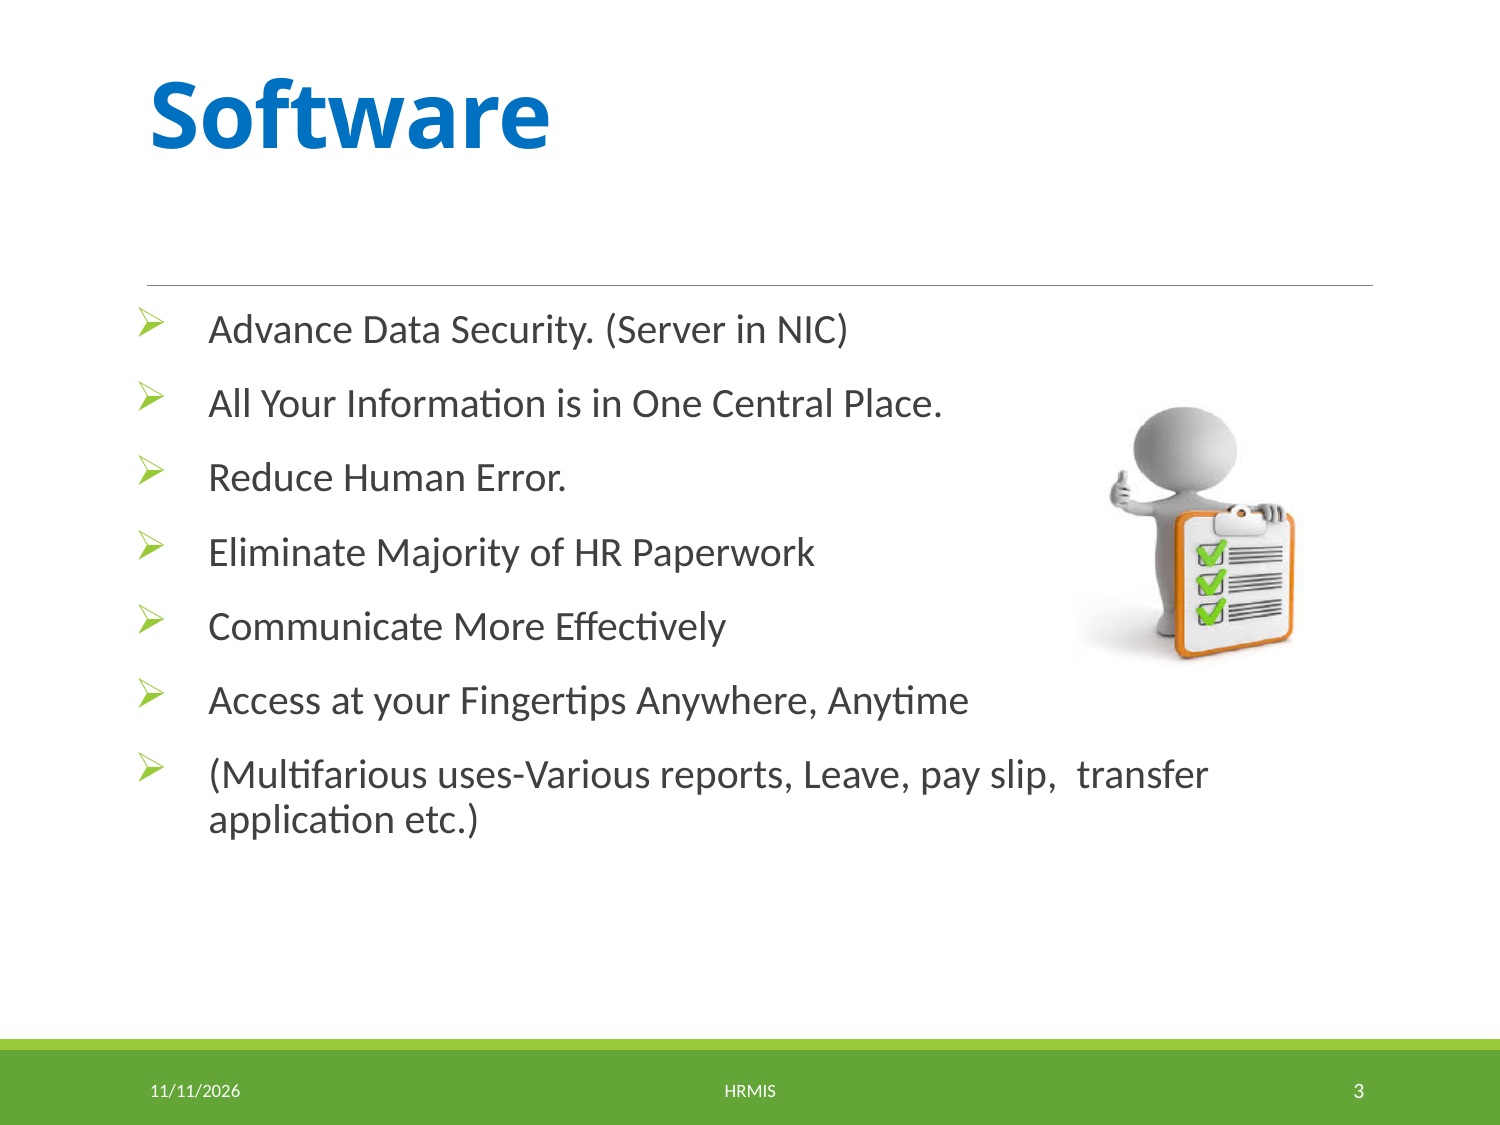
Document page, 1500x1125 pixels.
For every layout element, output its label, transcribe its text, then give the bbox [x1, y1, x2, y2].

picture [1074, 399, 1326, 666]
footer HRMIS [453, 1059, 1047, 1120]
list Advance Data Security. (Server in NIC) All Your Information is in One Central Place. Reduce Human Error. Eliminate Majority of HR Paperwork Communicate More Effectively Access at your Fingertips Anywhere, Anytime (Multifarious uses-Various reports, Leave, pay slip, transfer application etc.) [134, 299, 1373, 960]
slide_number 3 [1217, 1059, 1380, 1120]
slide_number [134, 1059, 440, 1120]
title Software [134, 47, 1373, 175]
